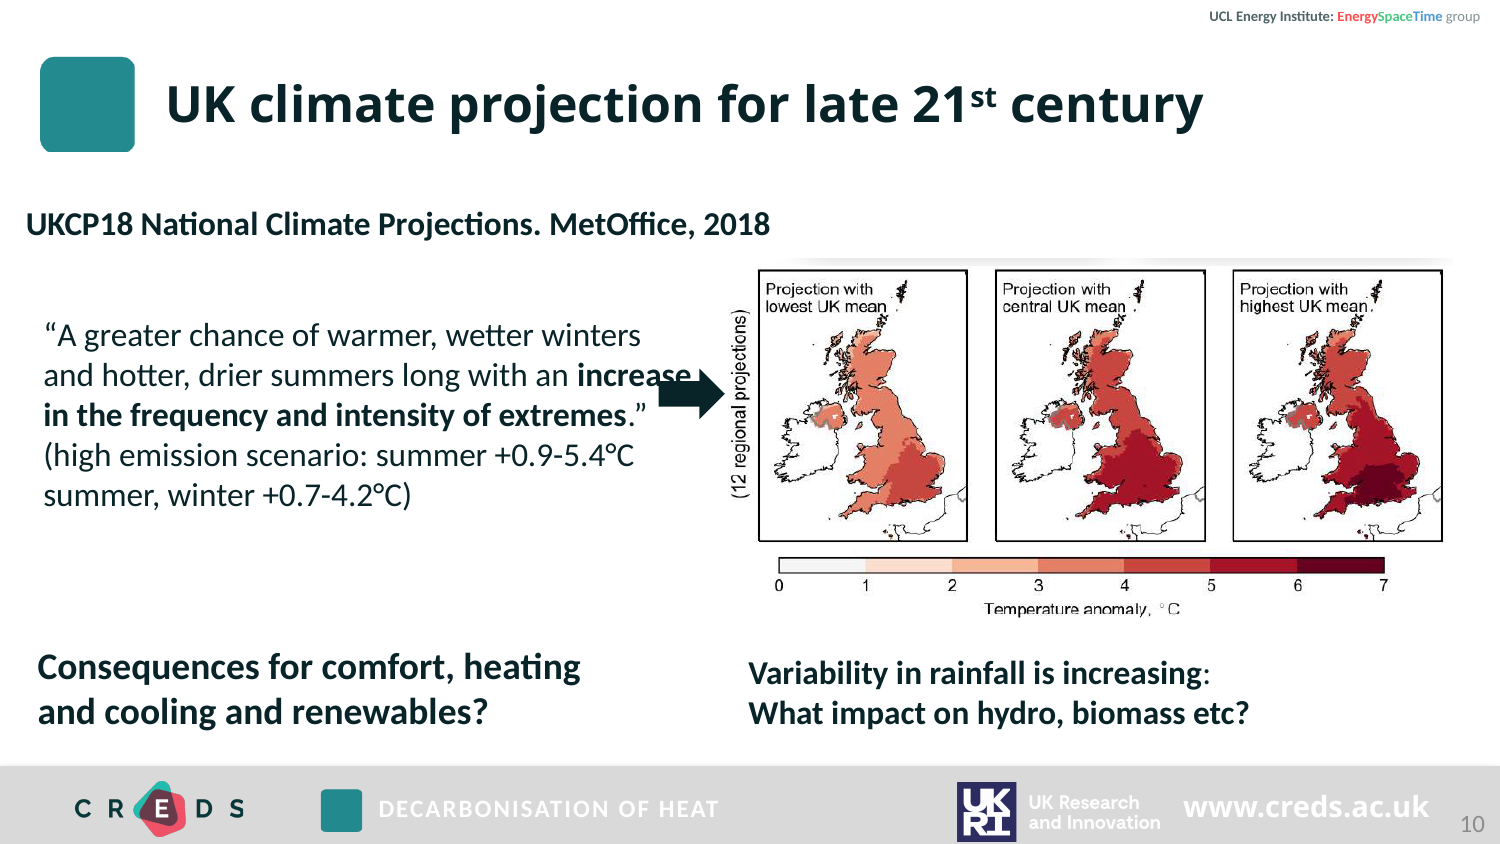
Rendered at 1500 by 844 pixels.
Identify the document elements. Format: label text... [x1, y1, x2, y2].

text_box [656, 366, 716, 422]
text_box “A greater chance of warmer, wetter winters and hotter, drier summers long with an increase in the frequency and intensity of extremes.” (high emission scenario: summer +0.9-5.4°C summer, winter +0.7-4.2°C) [28, 306, 707, 521]
text_box UCL Energy Institute: EnergySpaceTime group [1194, 0, 1500, 45]
slide_number 10 [1435, 792, 1500, 844]
picture [721, 257, 1453, 623]
text_box UK climate projection for late 21st century [165, 65, 1500, 183]
picture [957, 782, 1160, 842]
text_box UKCP18 National Climate Projections. MetOffice, 2018 [10, 194, 889, 250]
text_box Variability in rainfall is increasing: What impact on hydro, biomass etc? [733, 643, 1500, 739]
text_box Consequences for comfort, heating and cooling and renewables? [22, 634, 635, 740]
